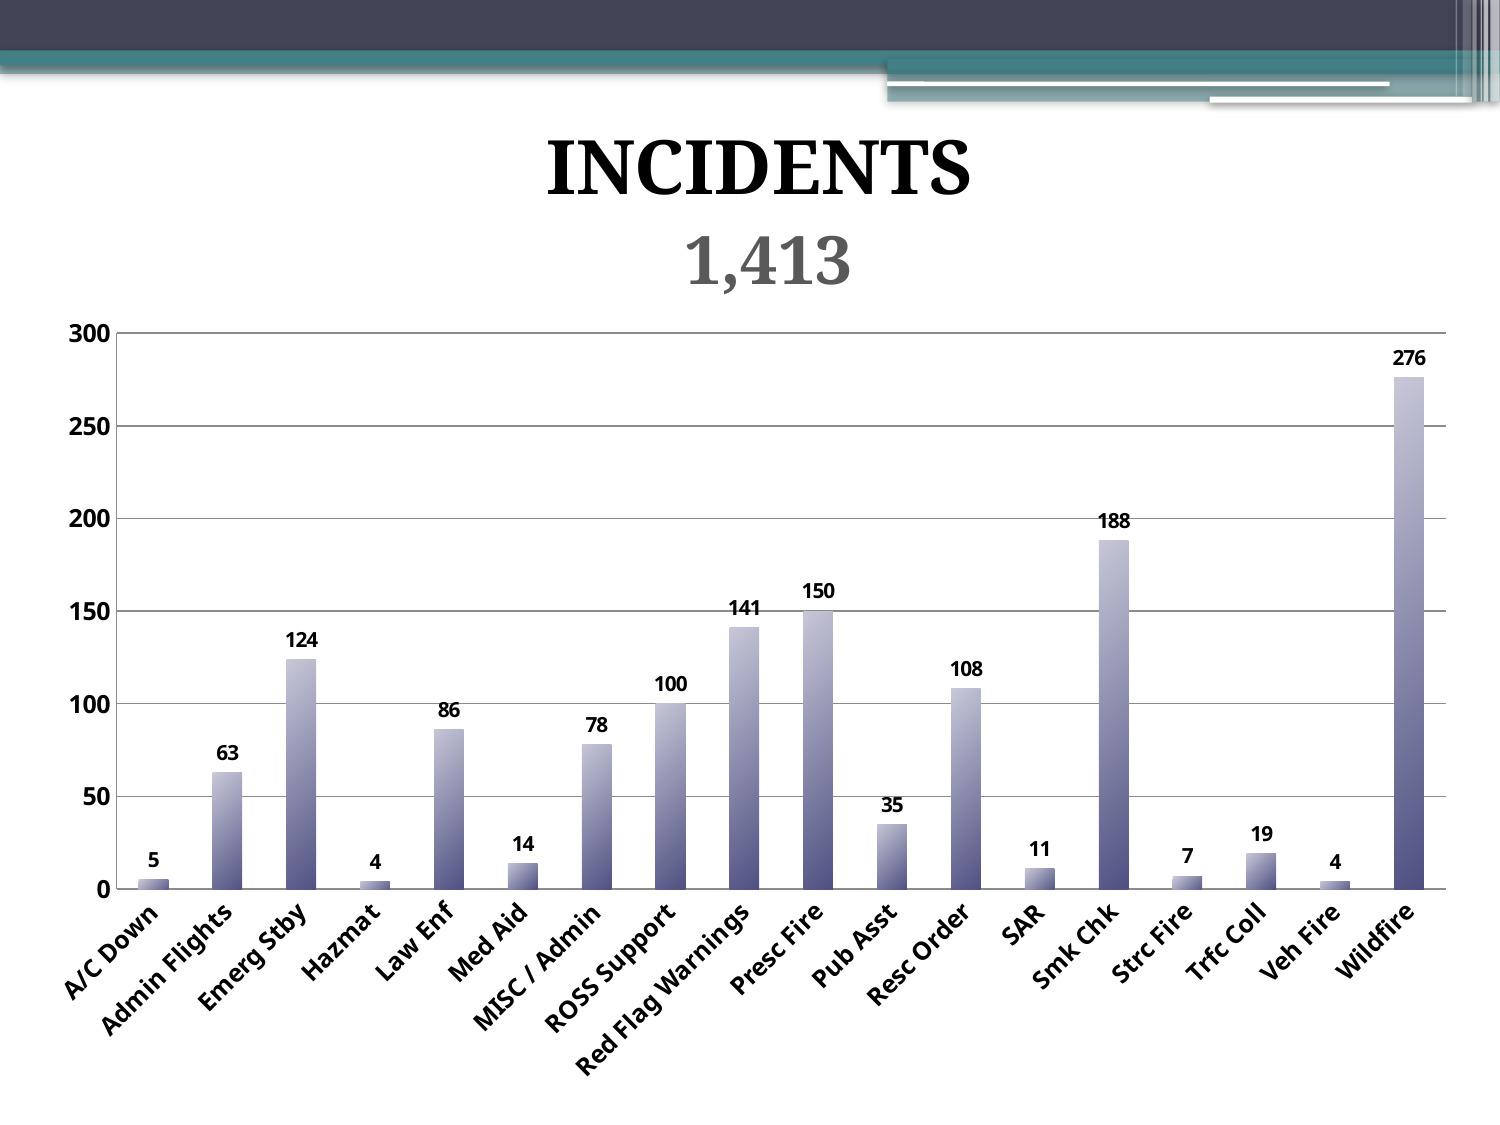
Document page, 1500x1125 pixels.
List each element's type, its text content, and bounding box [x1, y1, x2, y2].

text_box INCIDENTS 1,413 [24, 112, 1475, 299]
chart [24, 299, 1476, 1101]
